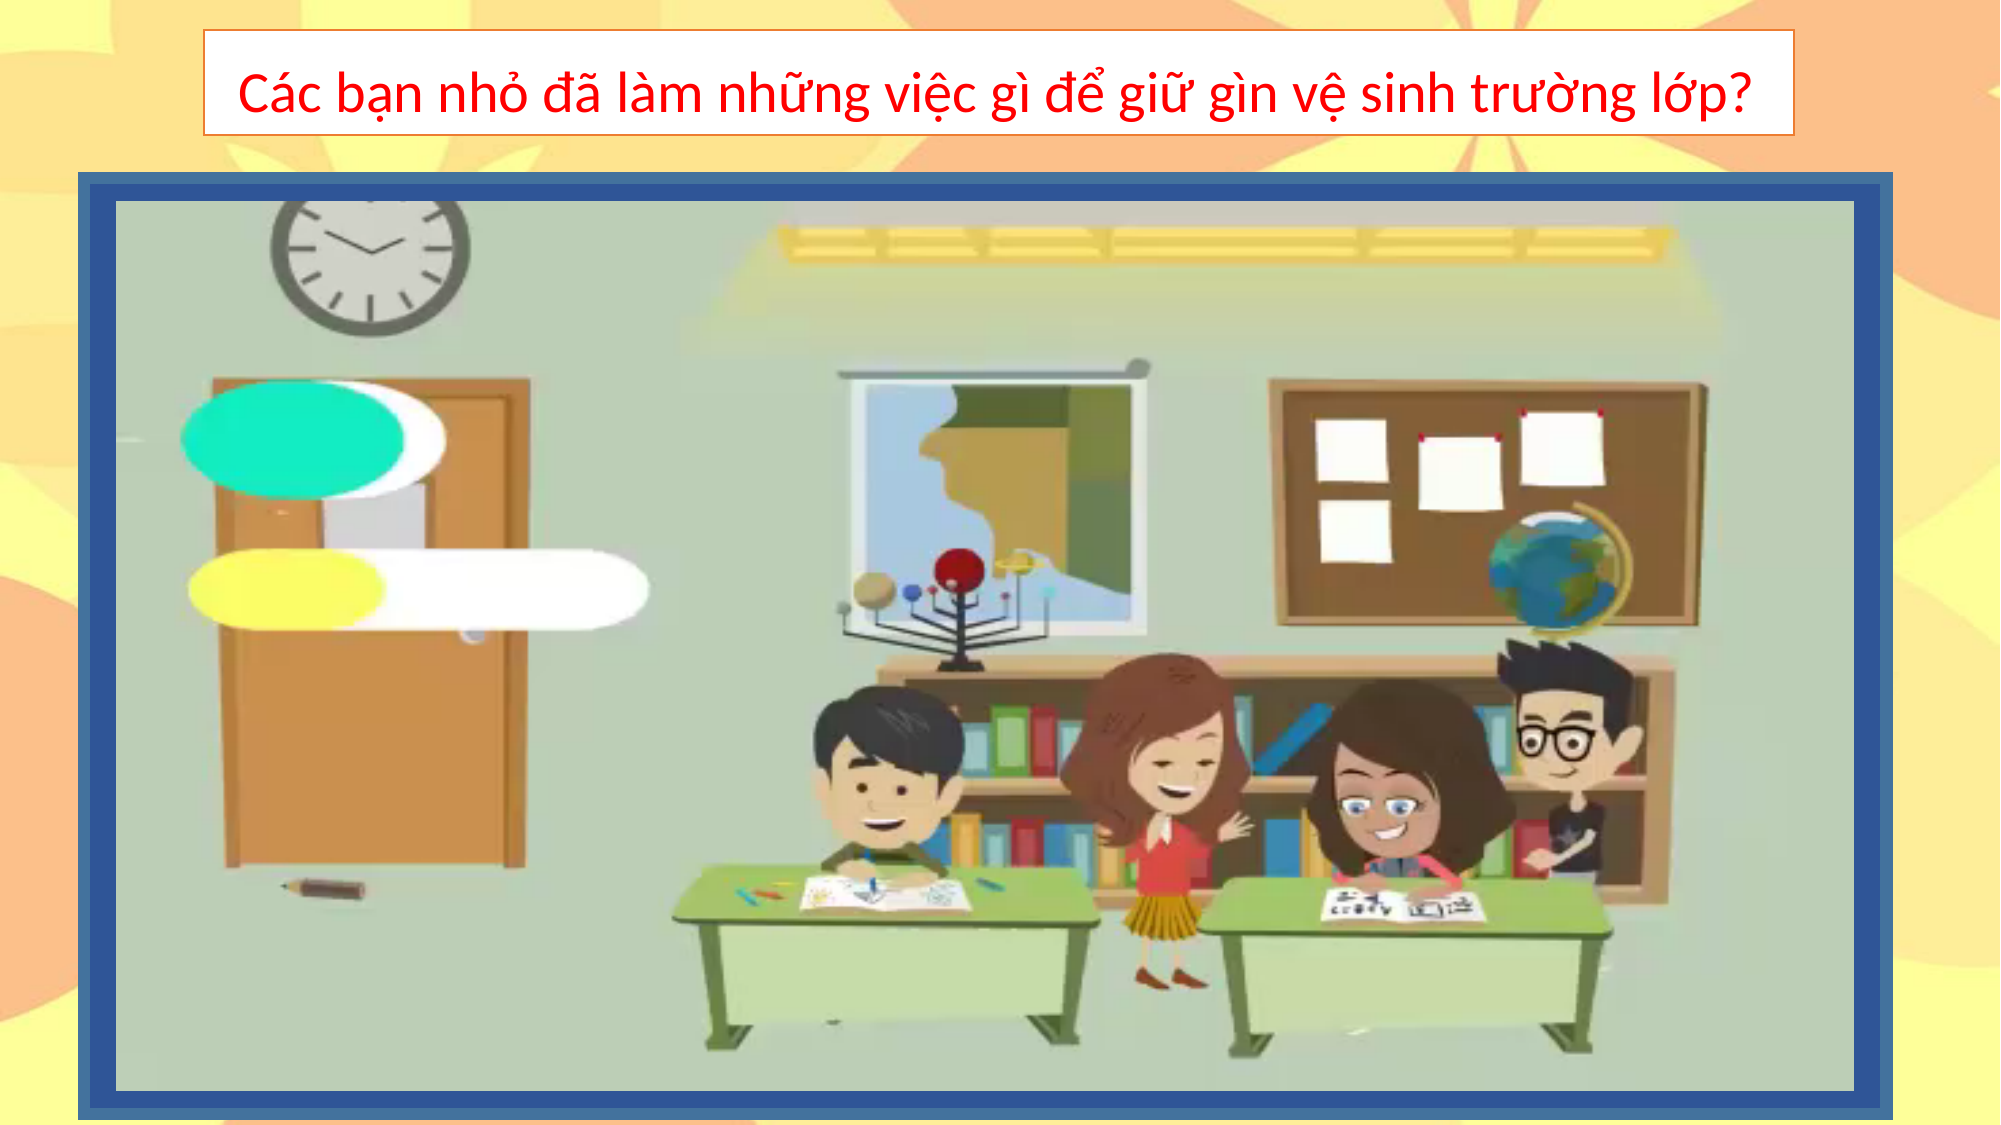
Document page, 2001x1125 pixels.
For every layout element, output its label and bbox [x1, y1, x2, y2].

picture [0, 0, 2000, 1125]
text_box [115, 200, 1855, 1092]
